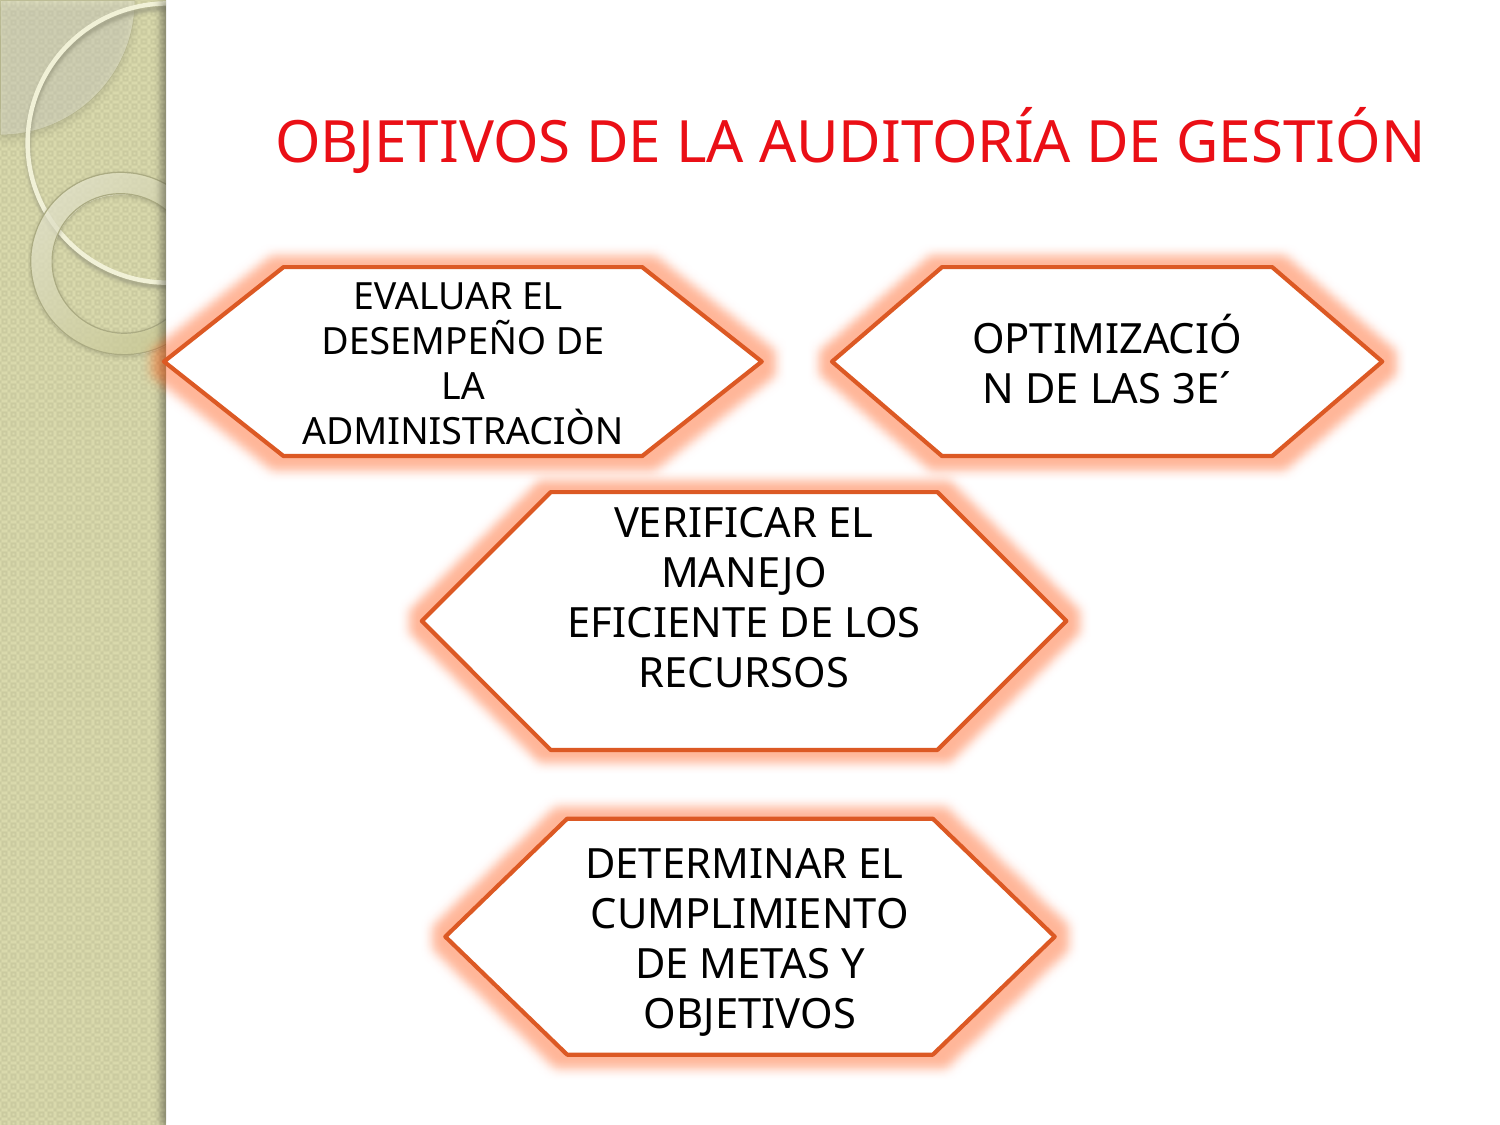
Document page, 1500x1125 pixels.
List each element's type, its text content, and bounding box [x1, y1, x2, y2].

text_box [0, 0, 1500, 75]
text_box VERIFICAR EL MANEJO EFICIENTE DE LOS RECURSOS [419, 490, 1069, 753]
text_box EVALUAR EL DESEMPEÑO DE LA ADMINISTRACIÒN [161, 265, 764, 459]
text_box DETERMINAR EL CUMPLIMIENTO DE METAS Y OBJETIVOS [443, 816, 1057, 1057]
title OBJETIVOS DE LA AUDITORÍA DE GESTIÓN [235, 45, 1466, 233]
text_box OPTIMIZACIÓN DE LAS 3E´ [829, 265, 1385, 459]
